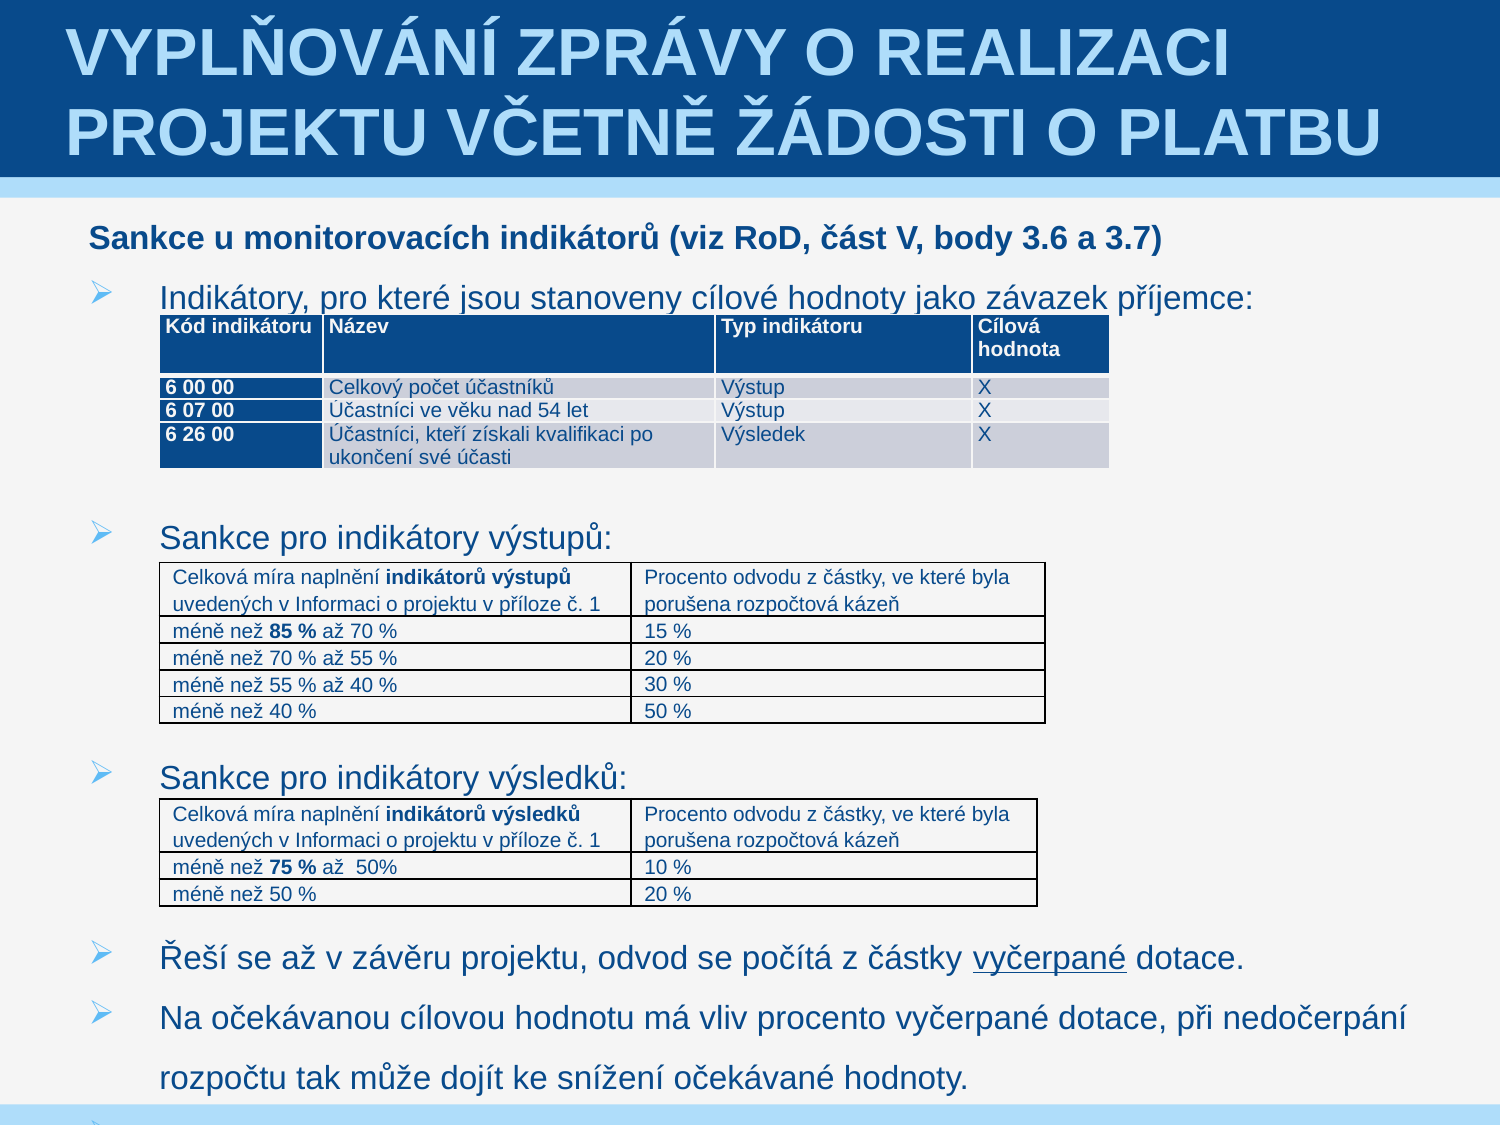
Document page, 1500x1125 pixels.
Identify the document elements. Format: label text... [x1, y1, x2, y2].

table_header Název [324, 315, 714, 373]
table_cell Celkový počet účastníků [324, 378, 714, 398]
list Sankce u monitorovacích indikátorů (viz RoD, část V, body 3.6 a 3.7) Indikátory, pro které jsou stanoveny cílové hodnoty jako závazek příjemce: Sankce pro indikátory výstupů: Sankce pro indikátory výsledků: Řeší se až v závěru projektu, odvod se počítá z částky vyčerpané dotace. Na očekávanou cílovou hodnotu má vliv procento vyčerpané dotace, při nedočerpání rozpočtu tak může dojít ke snížení očekávané hodnoty. [88, 196, 1412, 1106]
table_cell méně než 85 % až 70 % [160, 617, 630, 642]
table_cell méně než 75 % až 50% [160, 853, 630, 878]
table_header Typ indikátoru [716, 315, 971, 373]
table_cell X [973, 378, 1109, 398]
table_cell 6 00 00 [160, 378, 322, 398]
table_header Procento odvodu z částky, ve které byla porušena rozpočtová kázeň [632, 563, 1044, 615]
table_cell méně než 70 % až 55 % [160, 644, 630, 669]
table_cell Výstup [716, 378, 971, 398]
table_cell 50 % [632, 697, 1044, 722]
table_header Celková míra naplnění indikátorů výstupů uvedených v Informaci o projektu v příloze č. 1 [160, 563, 630, 615]
table_cell 6 07 00 [160, 400, 322, 421]
table_cell 30 % [632, 671, 1044, 696]
table_cell 20 % [632, 644, 1044, 669]
table_cell X [973, 400, 1109, 421]
table_cell Účastníci ve věku nad 54 let [324, 400, 714, 421]
title Vyplňování Zprávy o realizaci projektu včetně Žádosti o platbu [59, 0, 1441, 178]
table_cell méně než 50 % [160, 880, 630, 905]
table_header Celková míra naplnění indikátorů výsledků uvedených v Informaci o projektu v příloze č. 1 [160, 800, 630, 851]
table_cell méně než 40 % [160, 697, 630, 722]
table_header Kód indikátoru [160, 315, 322, 373]
table_cell méně než 55 % až 40 % [160, 671, 630, 696]
table_cell 10 % [632, 853, 1036, 878]
table_cell 20 % [632, 880, 1036, 905]
table_header Cílová hodnota [973, 315, 1109, 373]
table_cell X [973, 423, 1109, 468]
table_cell Výstup [716, 400, 971, 421]
table_cell 6 26 00 [160, 423, 322, 468]
table_cell Výsledek [716, 423, 971, 468]
table_cell 15 % [632, 617, 1044, 642]
table_header Procento odvodu z částky, ve které byla porušena rozpočtová kázeň [632, 800, 1036, 851]
table_cell Účastníci, kteří získali kvalifikaci po ukončení své účasti [324, 423, 714, 468]
